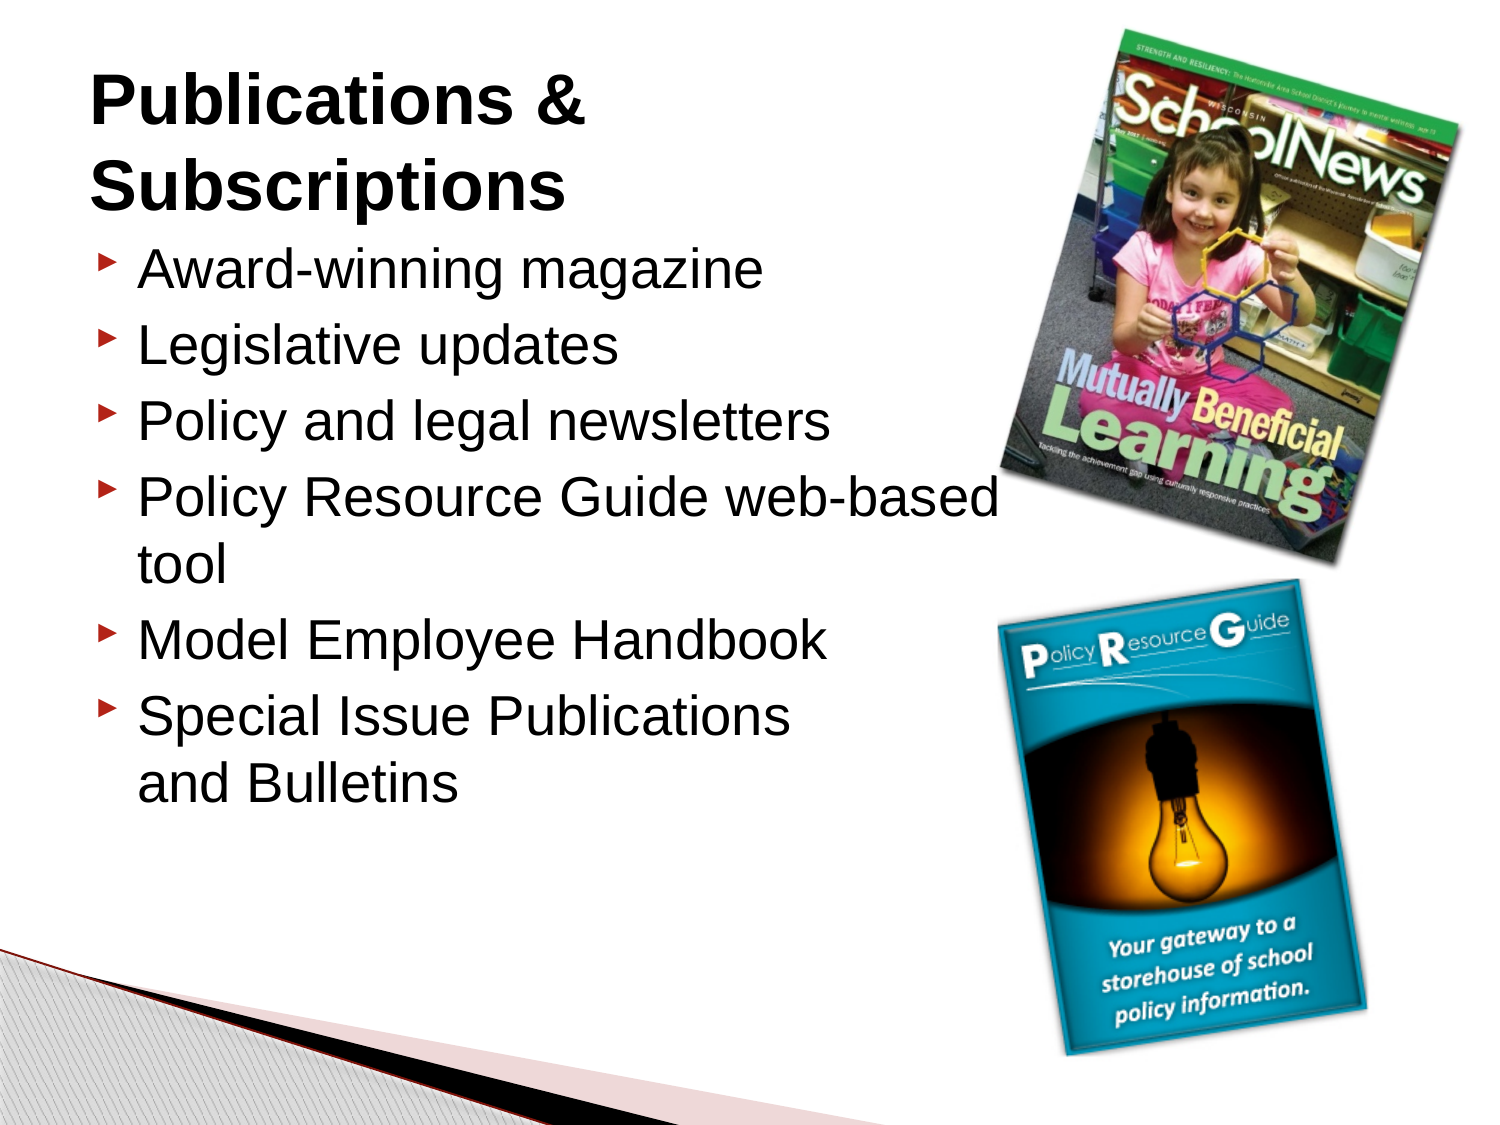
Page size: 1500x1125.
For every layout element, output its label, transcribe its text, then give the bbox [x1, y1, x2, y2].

title Publications & Subscriptions [1200, 45, 1425, 110]
list Award-winning magazine Legislative updates Policy and legal newsletters Policy Resource Guide web-based tool Model Employee Handbook Special Issue Publications and Bulletins [62, 224, 1288, 963]
title Publications & Subscriptions [75, 45, 1116, 233]
picture [992, 25, 1469, 1066]
